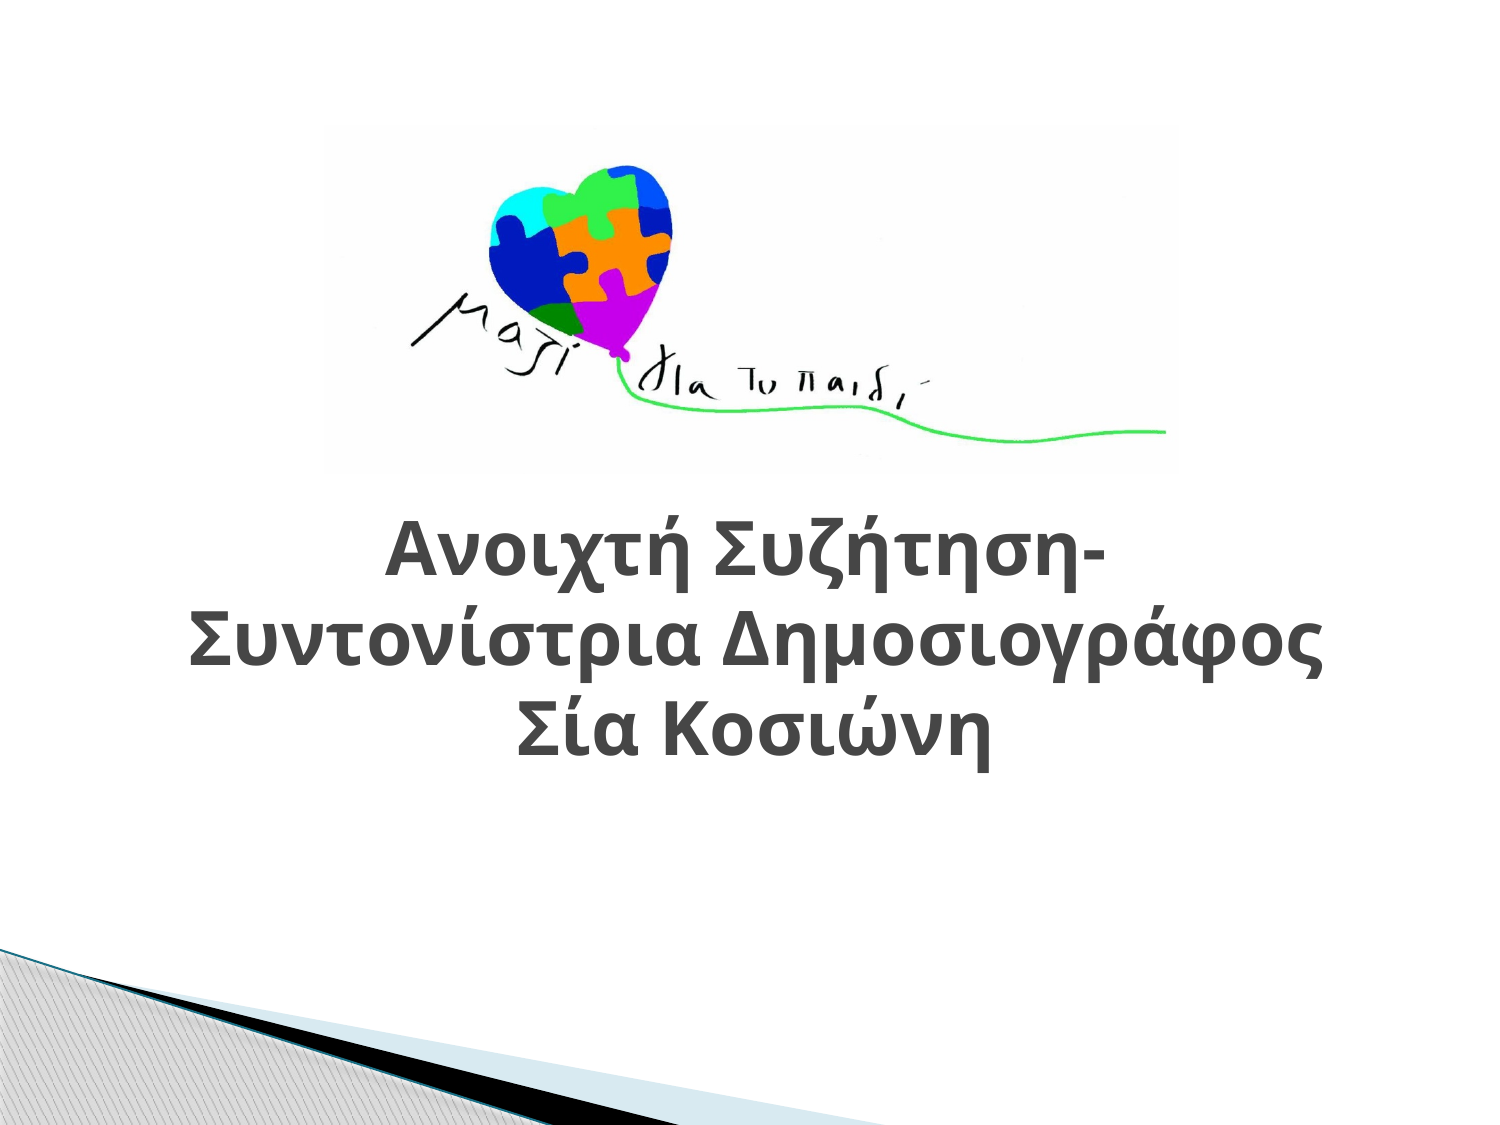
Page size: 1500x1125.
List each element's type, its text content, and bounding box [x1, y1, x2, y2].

picture [324, 125, 1179, 475]
title Ανοιχτή Συζήτηση- Συντονίστρια Δημοσιογράφος Σία Κοσιώνη [88, 491, 1424, 870]
